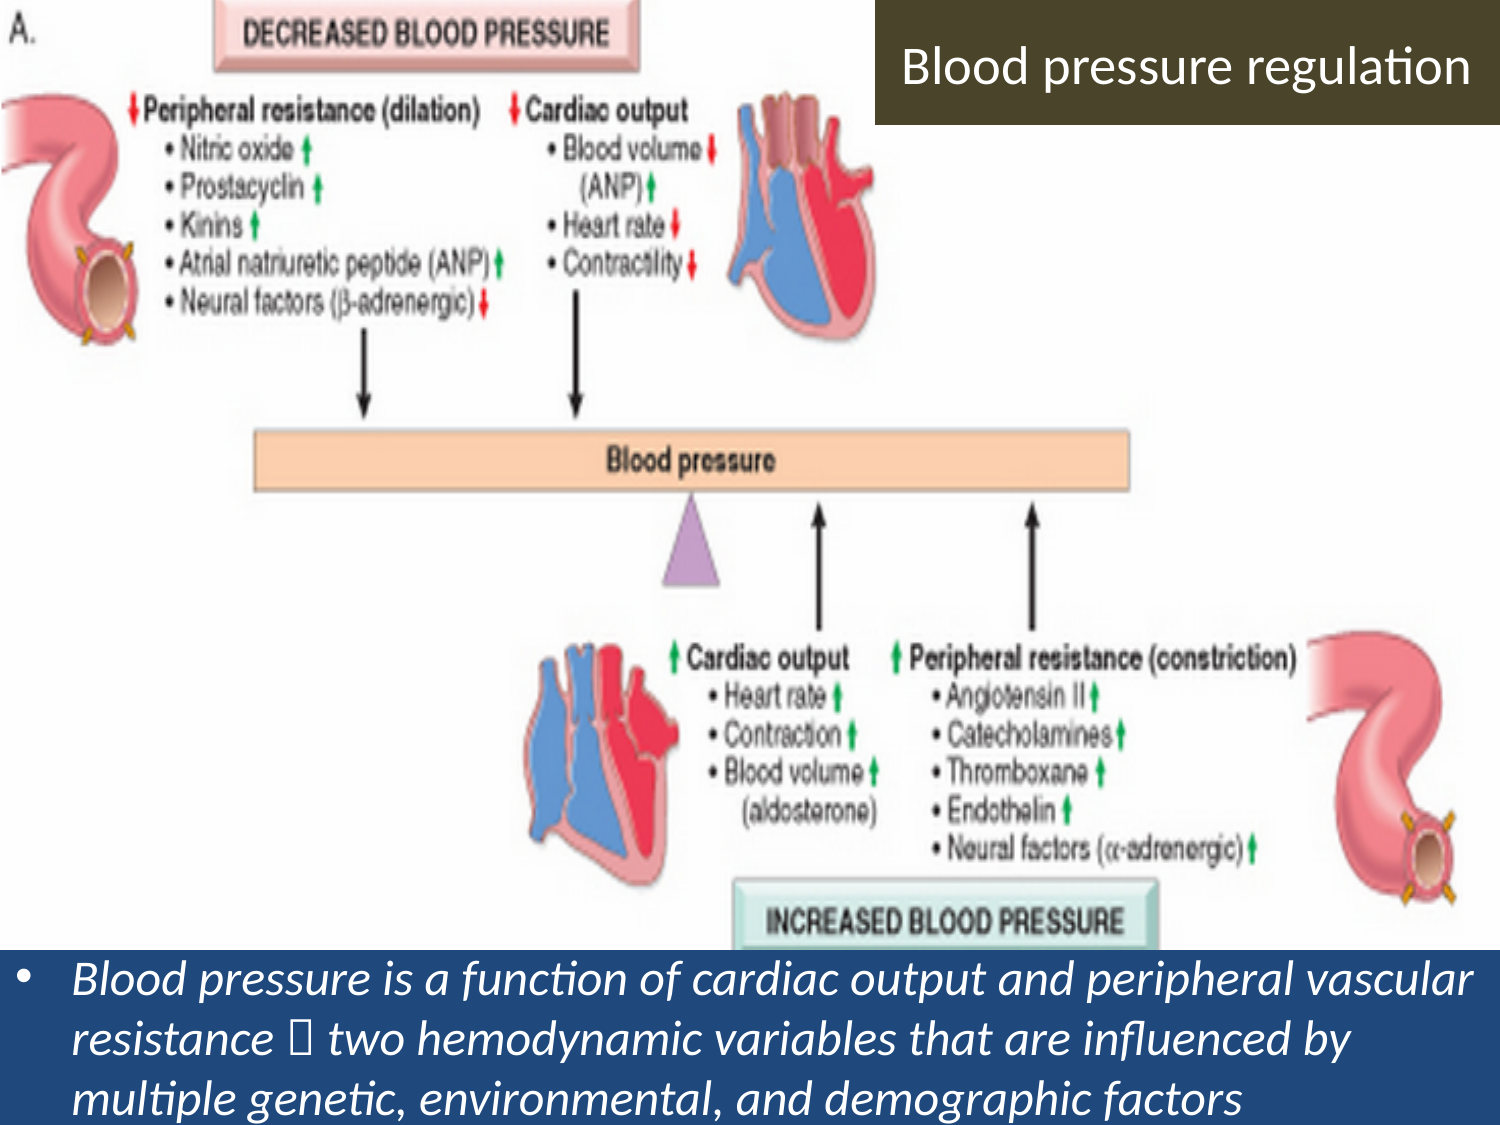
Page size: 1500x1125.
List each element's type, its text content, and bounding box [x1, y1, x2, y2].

picture [0, 0, 1500, 951]
list Blood pressure is a function of cardiac output and peripheral vascular resistance  two hemodynamic variables that are influenced by multiple genetic, environmental, and demographic factors [0, 958, 1500, 1125]
